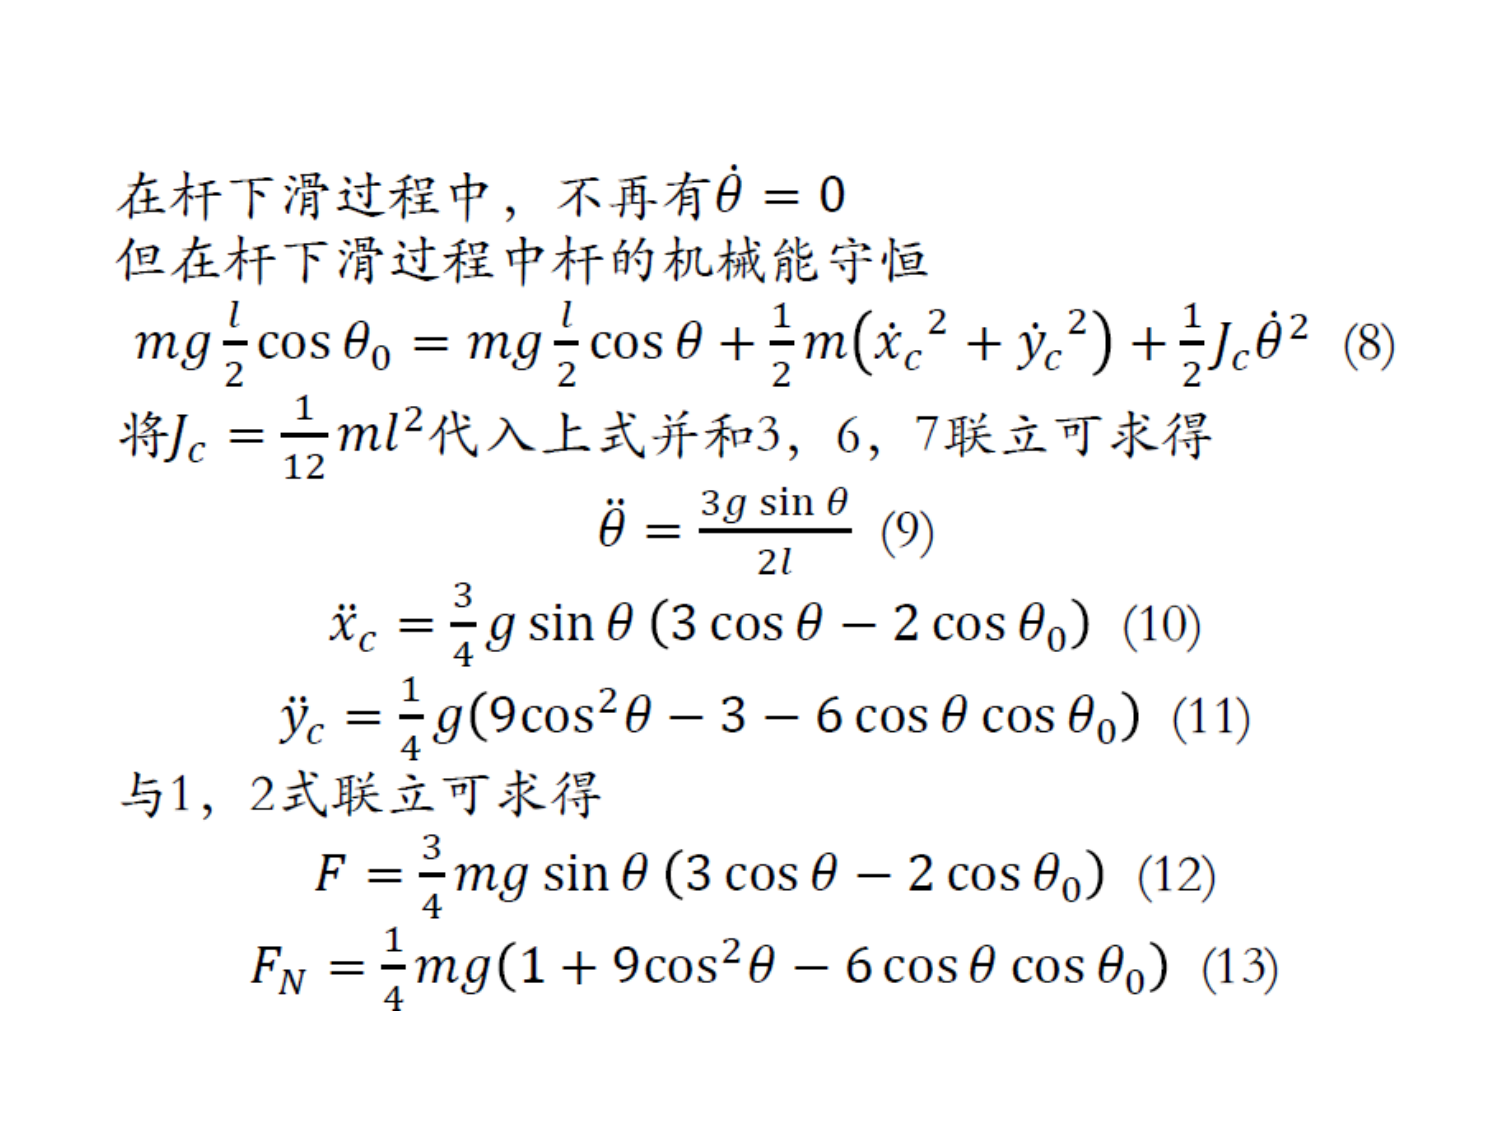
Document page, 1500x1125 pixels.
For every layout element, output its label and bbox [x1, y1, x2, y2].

picture [85, 130, 1422, 1011]
